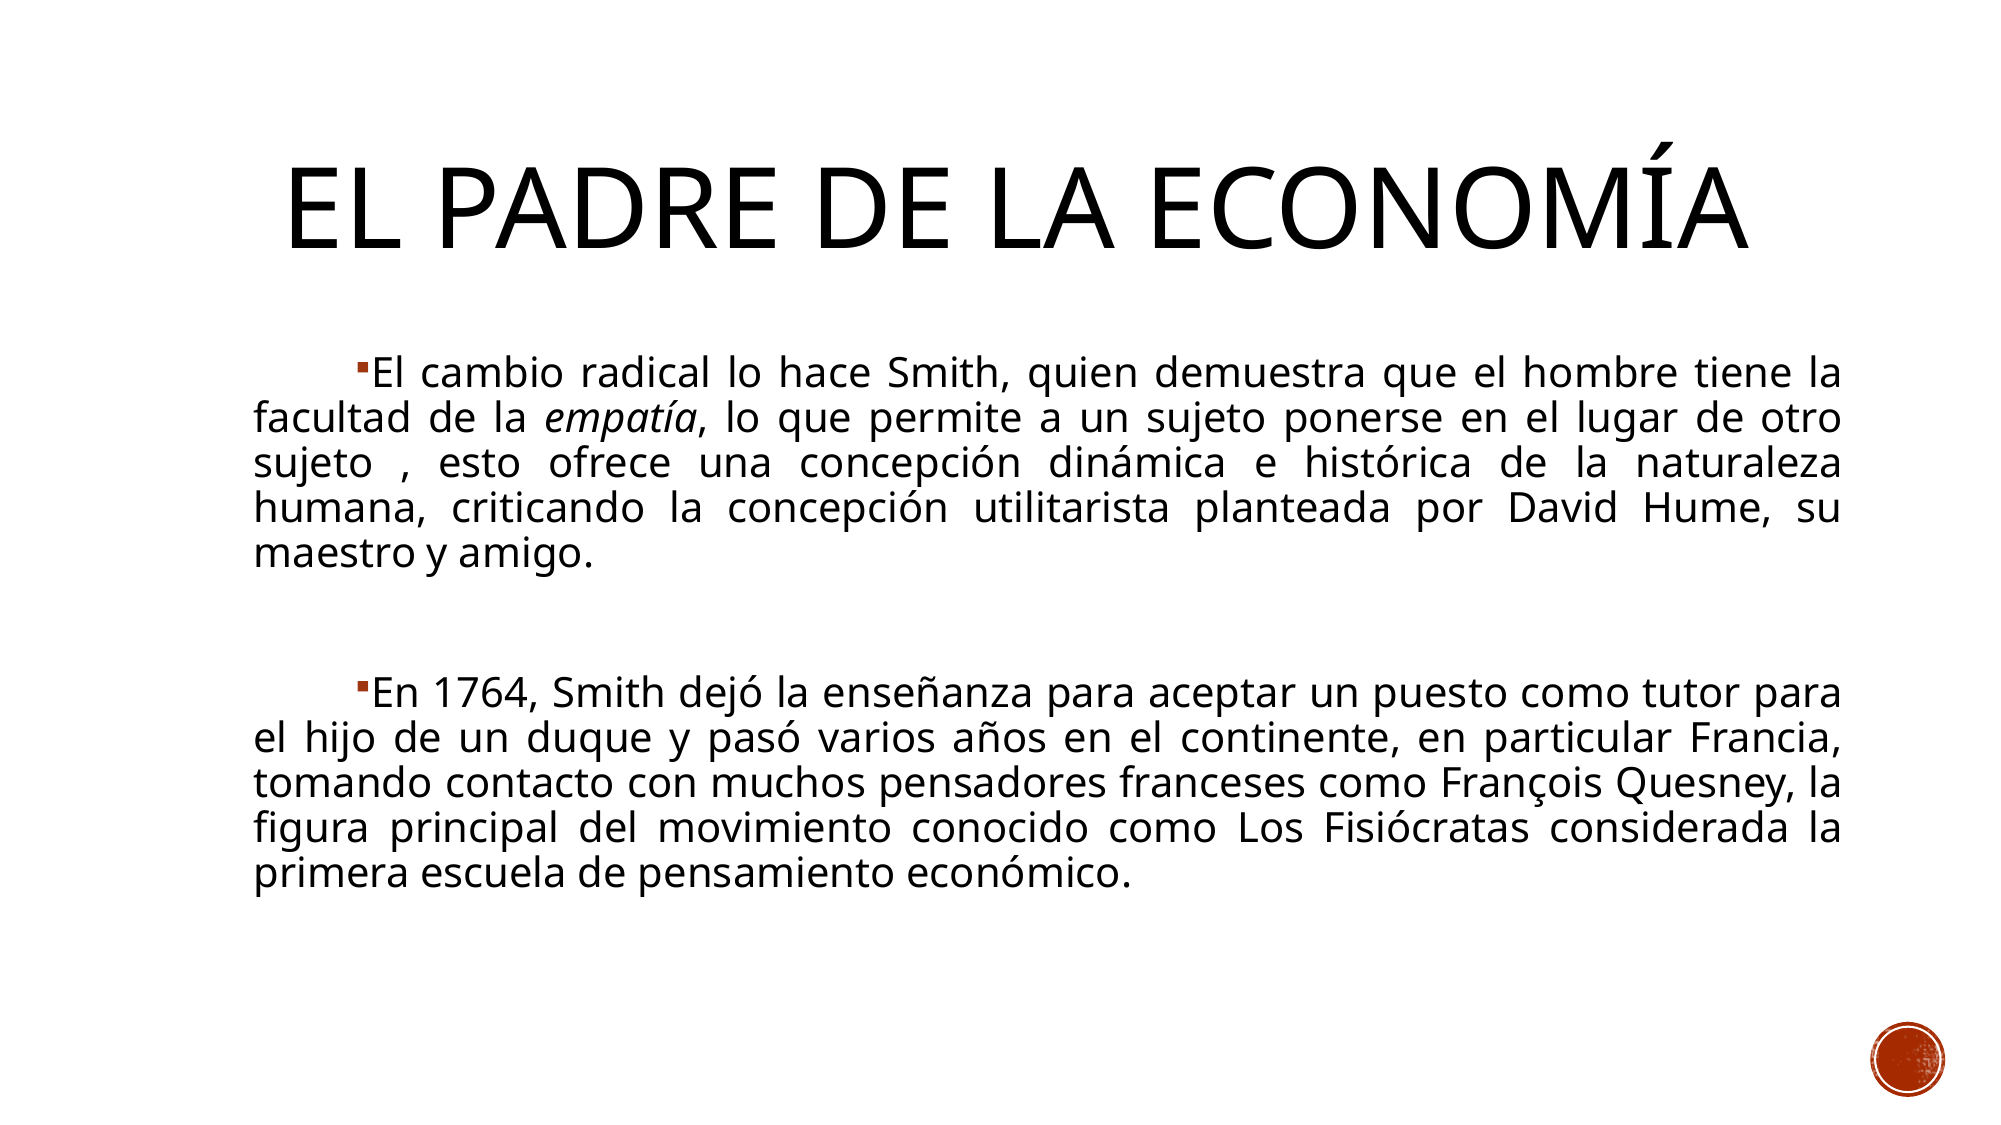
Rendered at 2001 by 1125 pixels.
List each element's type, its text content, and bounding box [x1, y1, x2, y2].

title El padre de la economía [190, 80, 1841, 344]
list El cambio radical lo hace Smith, quien demuestra que el hombre tiene la facultad de la empatía, lo que permite a un sujeto ponerse en el lugar de otro sujeto , esto ofrece una concepción dinámica e histórica de la naturaleza humana, criticando la concepción utilitarista planteada por David Hume, su maestro y amigo. En 1764, Smith dejó la enseñanza para aceptar un puesto como tutor para el hijo de un duque y pasó varios años en el continente, en particular Francia, tomando contacto con muchos pensadores franceses como François Quesney, la figura principal del movimiento conocido como Los Fisiócratas considerada la primera escuela de pensamiento económico. [208, 343, 1859, 1009]
